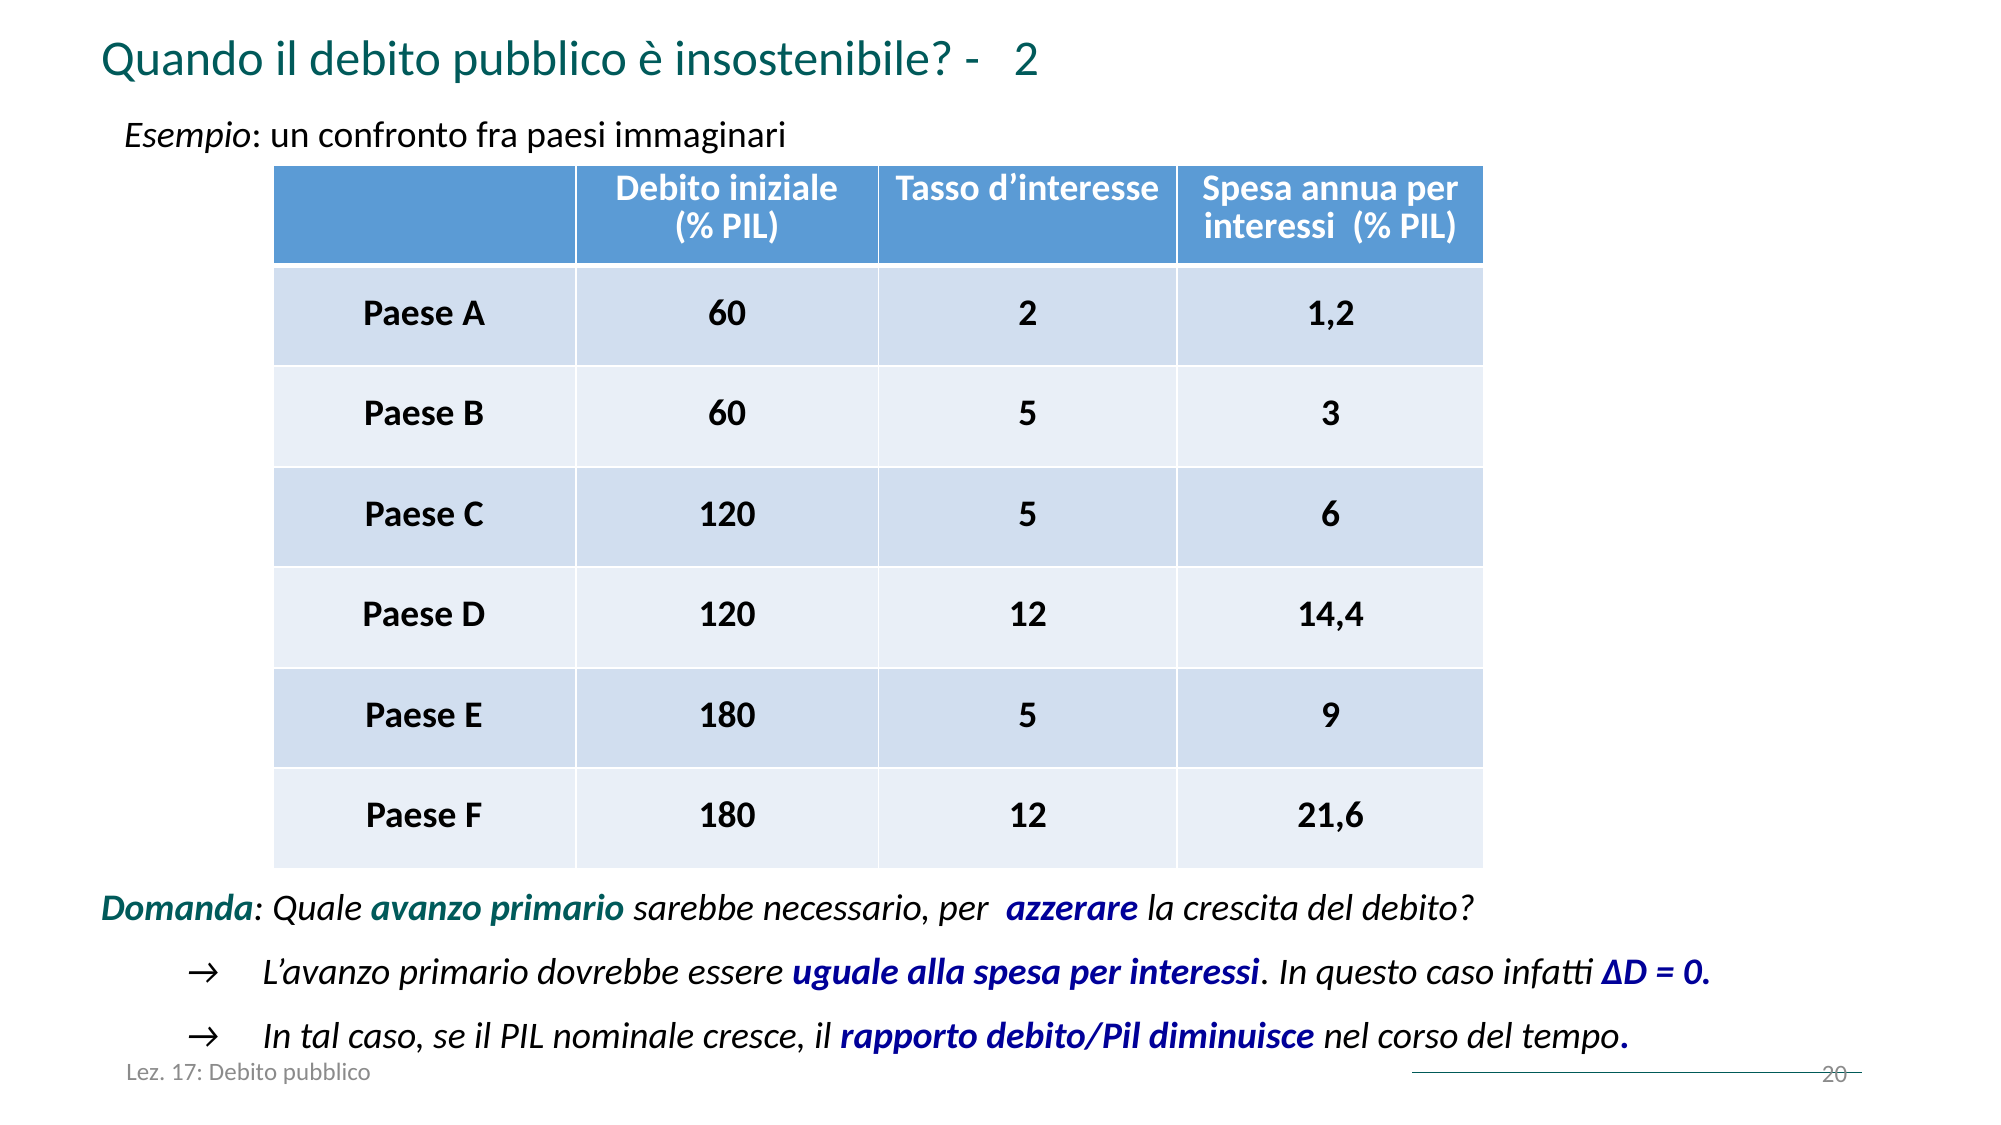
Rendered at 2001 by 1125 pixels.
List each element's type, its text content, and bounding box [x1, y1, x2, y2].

table_cell 180 [577, 769, 878, 868]
table_cell Paese F [274, 769, 575, 868]
table_cell 9 [1178, 669, 1483, 767]
table_cell 14,4 [1178, 568, 1483, 667]
text_box Esempio: un confronto fra paesi immaginari [109, 117, 1844, 177]
table_cell 1,2 [1178, 268, 1483, 365]
table_cell Paese E [274, 669, 575, 767]
table_cell 60 [577, 268, 878, 365]
table_cell Paese B [274, 367, 575, 466]
table_cell 120 [577, 468, 878, 566]
slide_number 20 [1412, 1064, 1863, 1103]
table_cell 120 [577, 568, 878, 667]
table_cell 60 [577, 367, 878, 466]
table_cell 12 [879, 568, 1176, 667]
table_header Tasso d’interesse [879, 177, 1176, 263]
text_box Domanda: Quale avanzo primario sarebbe necessario, per azzerare la crescita del debito? → L’avanzo primario dovrebbe essere uguale alla spesa per interessi. In questo caso infatti ∆D = 0. → In tal caso, se il PIL nominale cresce, il rapporto debito/Pil diminuisce nel corso del tempo. [86, 869, 1906, 1064]
table_cell 5 [879, 468, 1176, 566]
table_cell 180 [577, 669, 878, 767]
table_cell Paese C [274, 468, 575, 566]
table_cell 5 [879, 669, 1176, 767]
table_header Spesa annua per interessi (% PIL) [1178, 177, 1483, 263]
table_cell 21,6 [1178, 769, 1483, 868]
table_cell 3 [1178, 367, 1483, 466]
table_header [274, 177, 575, 263]
footer Lez. 17: Debito pubblico [111, 1064, 633, 1101]
table_cell Paese D [274, 568, 575, 667]
table_cell 12 [879, 769, 1176, 868]
table_cell 2 [879, 268, 1176, 365]
table_header Debito iniziale (% PIL) [577, 177, 878, 263]
table_cell 6 [1178, 468, 1483, 566]
text_box Quando il debito pubblico è insostenibile? - 2 [86, 18, 1558, 94]
table_cell 5 [879, 367, 1176, 466]
table_cell Paese A [274, 268, 575, 365]
